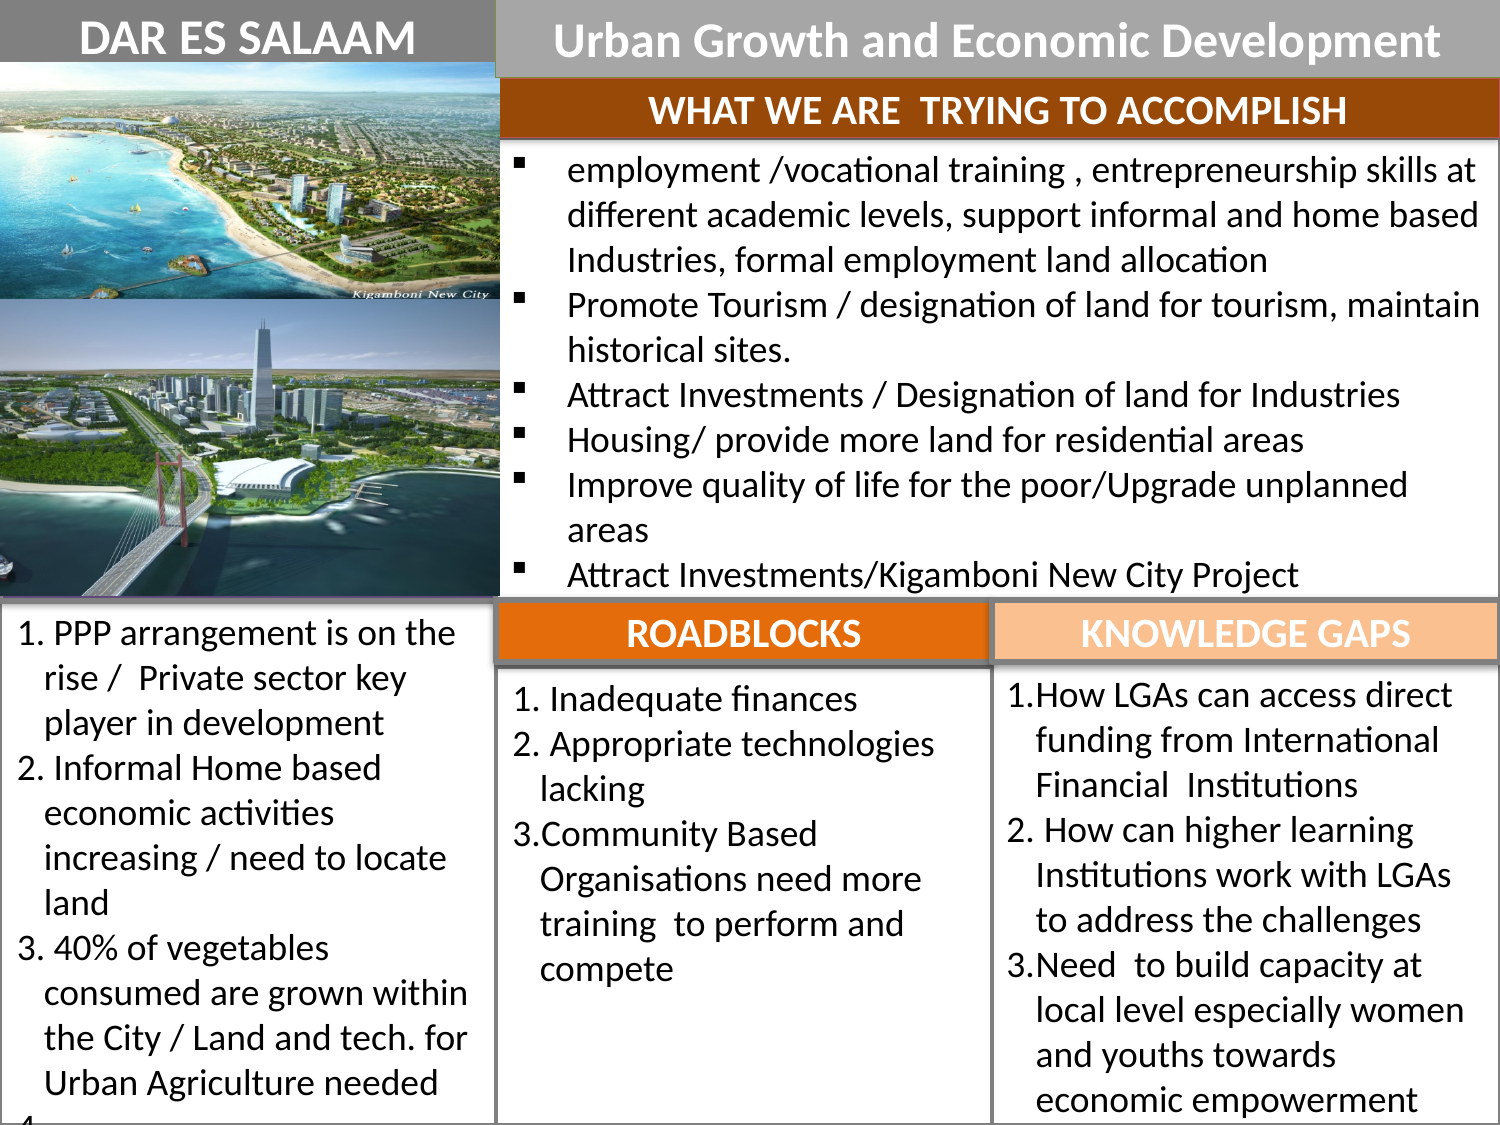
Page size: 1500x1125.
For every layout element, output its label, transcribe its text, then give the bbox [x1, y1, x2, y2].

text_box How LGAs can access direct funding from International Financial Institutions How can higher learning Institutions work with LGAs to address the challenges Need to build capacity at local level especially women and youths towards economic empowerment [990, 674, 1500, 1125]
text_box DAR ES SALAAM [0, 0, 495, 60]
text_box PPP arrangement is on the rise / Private sector key player in development Informal Home based economic activities increasing / need to locate land 40% of vegetables consumed are grown within the City / Land and tech. for Urban Agriculture needed … [0, 610, 494, 1125]
text_box WHAT WE ARE TRYING TO ACCOMPLISH [504, 78, 1500, 138]
text_box Inadequate finances Appropriate technologies lacking Community Based Organisations need more training to perform and compete [494, 673, 990, 1125]
picture [0, 62, 501, 596]
text_box employment /vocational training , entrepreneurship skills at different academic levels, support informal and home based Industries, formal employment land allocation Promote Tourism / designation of land for tourism, maintain historical sites. Attract Investments / Designation of land for Industries Housing/ provide more land for residential areas Improve quality of life for the poor/Upgrade unplanned areas Attract Investments/Kigamboni New City Project [504, 145, 1500, 595]
text_box Urban Growth and Economic Development [495, 0, 1500, 78]
text_box ROADBLOCKS [493, 597, 988, 665]
text_box KNOWLEDGE GAPS [989, 597, 1500, 665]
